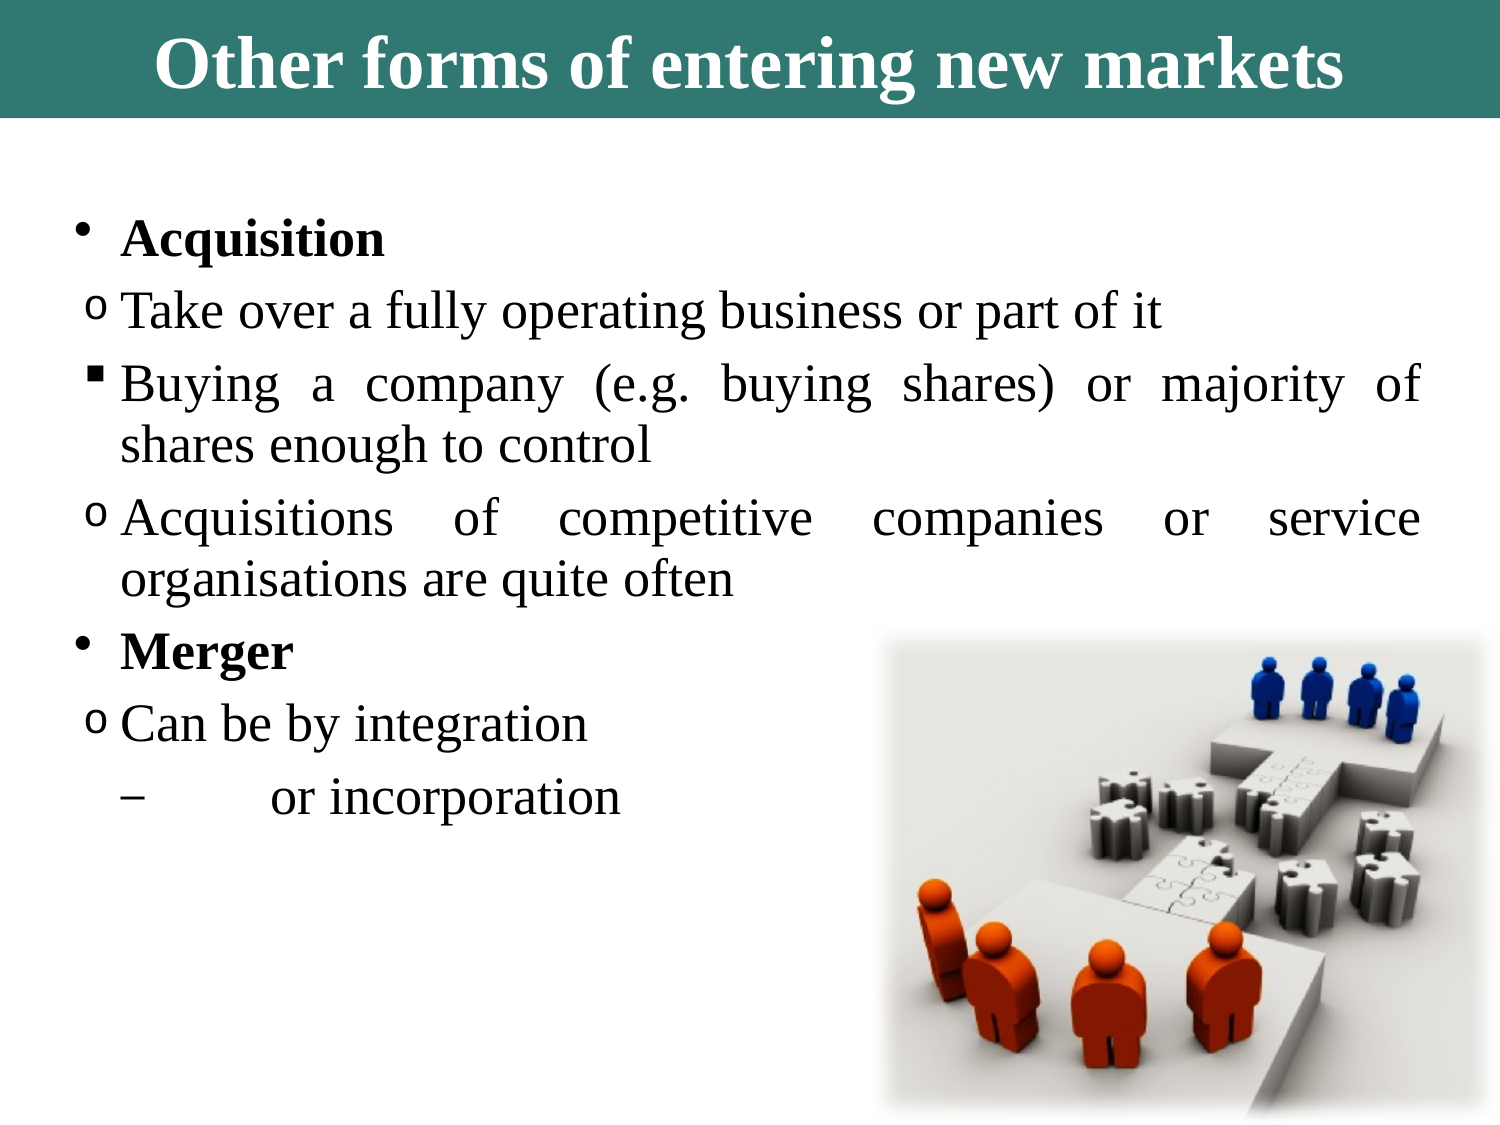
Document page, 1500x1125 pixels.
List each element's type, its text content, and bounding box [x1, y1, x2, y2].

text_box Other forms of entering new markets [0, 0, 1500, 120]
picture [867, 621, 1500, 1125]
text_box Acquisition Take over a fully operating business or part of it Buying a company (e.g. buying shares) or majority of shares enough to control Acquisitions of competitive companies or service organisations are quite often Merger Can be by integration or incorporation [46, 199, 1438, 945]
